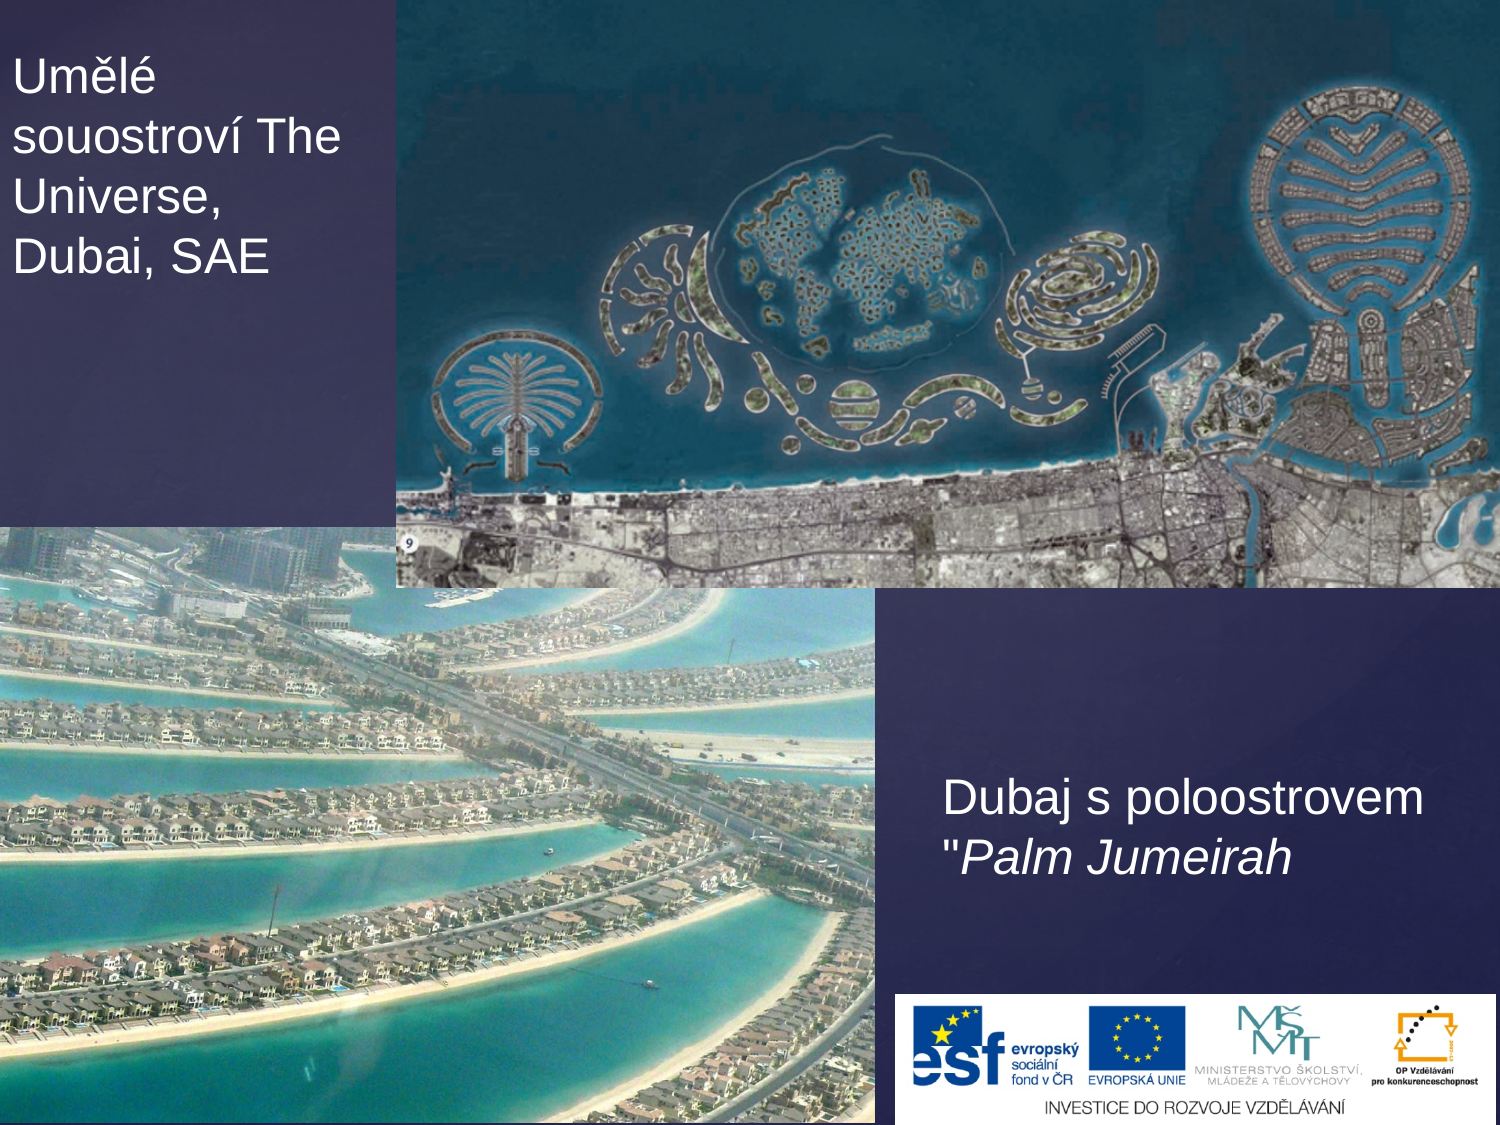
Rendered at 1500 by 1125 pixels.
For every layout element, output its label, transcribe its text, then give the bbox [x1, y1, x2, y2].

picture [0, 0, 1500, 1124]
text_box Dubaj s poloostrovem "Palm Jumeirah [927, 757, 1464, 892]
picture [895, 993, 1497, 1125]
text_box Umělé souostroví The Universe, Dubai, SAE [0, 36, 385, 291]
